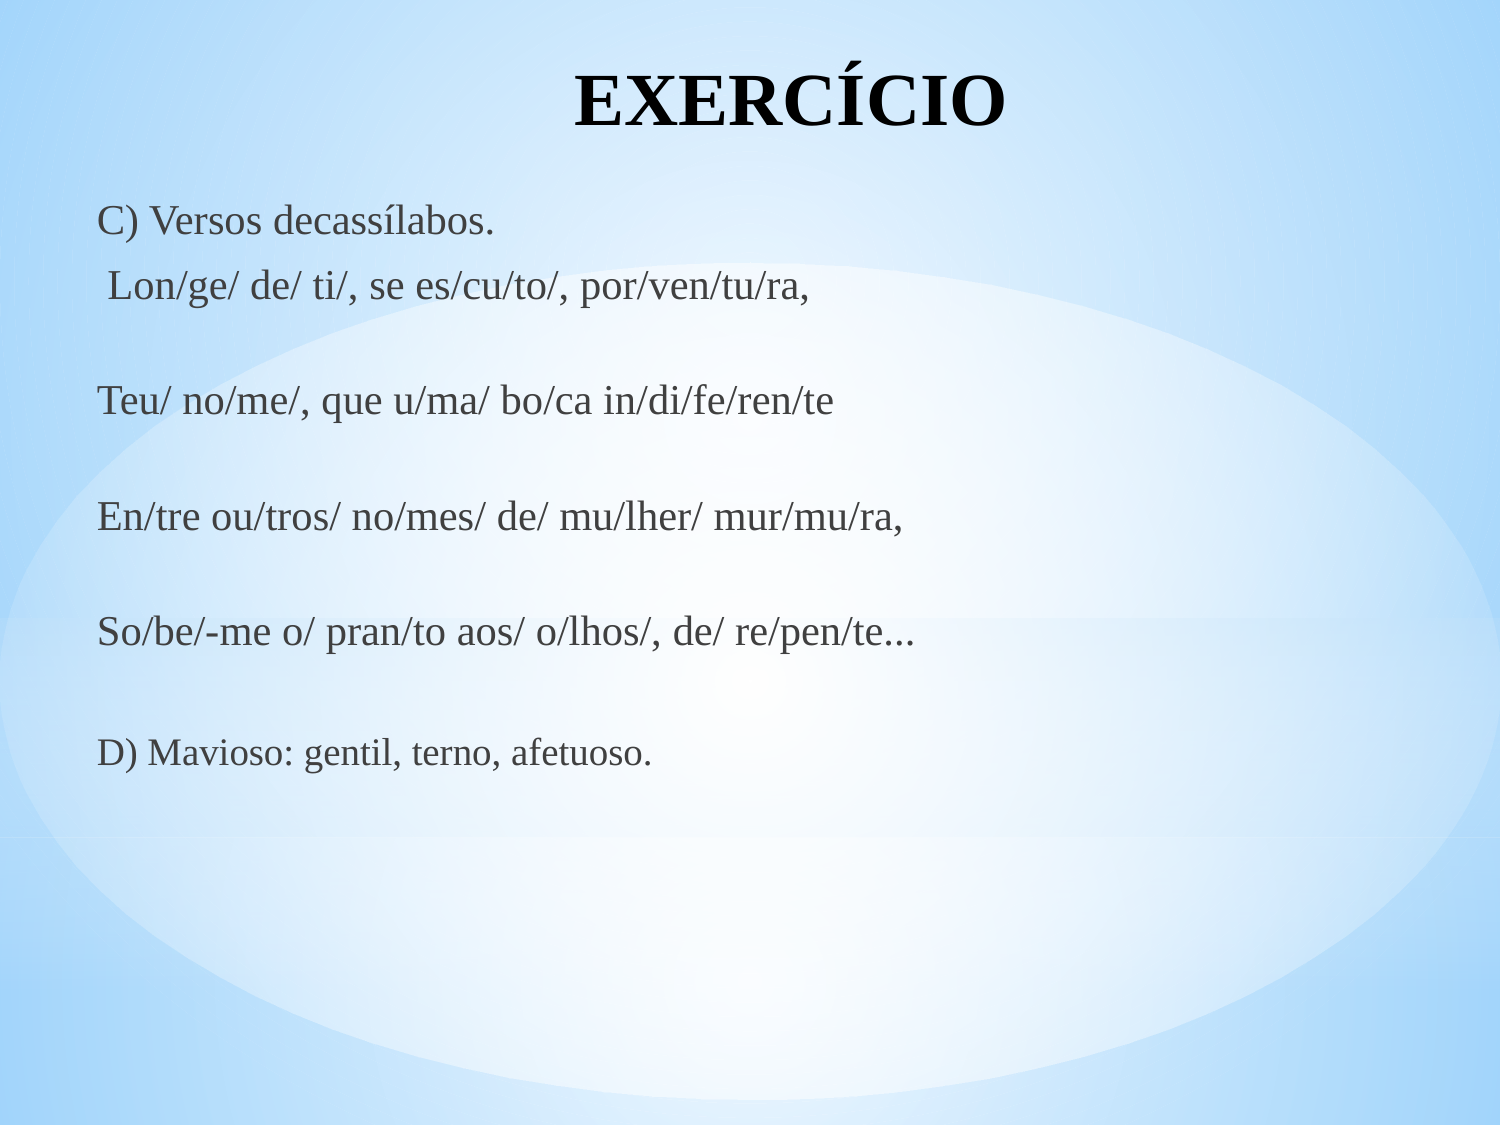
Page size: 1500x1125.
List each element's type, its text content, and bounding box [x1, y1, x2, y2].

title EXERCÍCIO [171, 42, 1412, 149]
list C) Versos decassílabos. Lon/ge/ de/ ti/, se es/cu/to/, por/ven/tu/ra, Teu/ no/me/, que u/ma/ bo/ca in/di/fe/ren/te En/tre ou/tros/ no/mes/ de/ mu/lher/ mur/mu/ra, So/be/-me o/ pran/to aos/ o/lhos/, de/ re/pen/te... D) Mavioso: gentil, terno, afetuoso. [75, 184, 1425, 1107]
